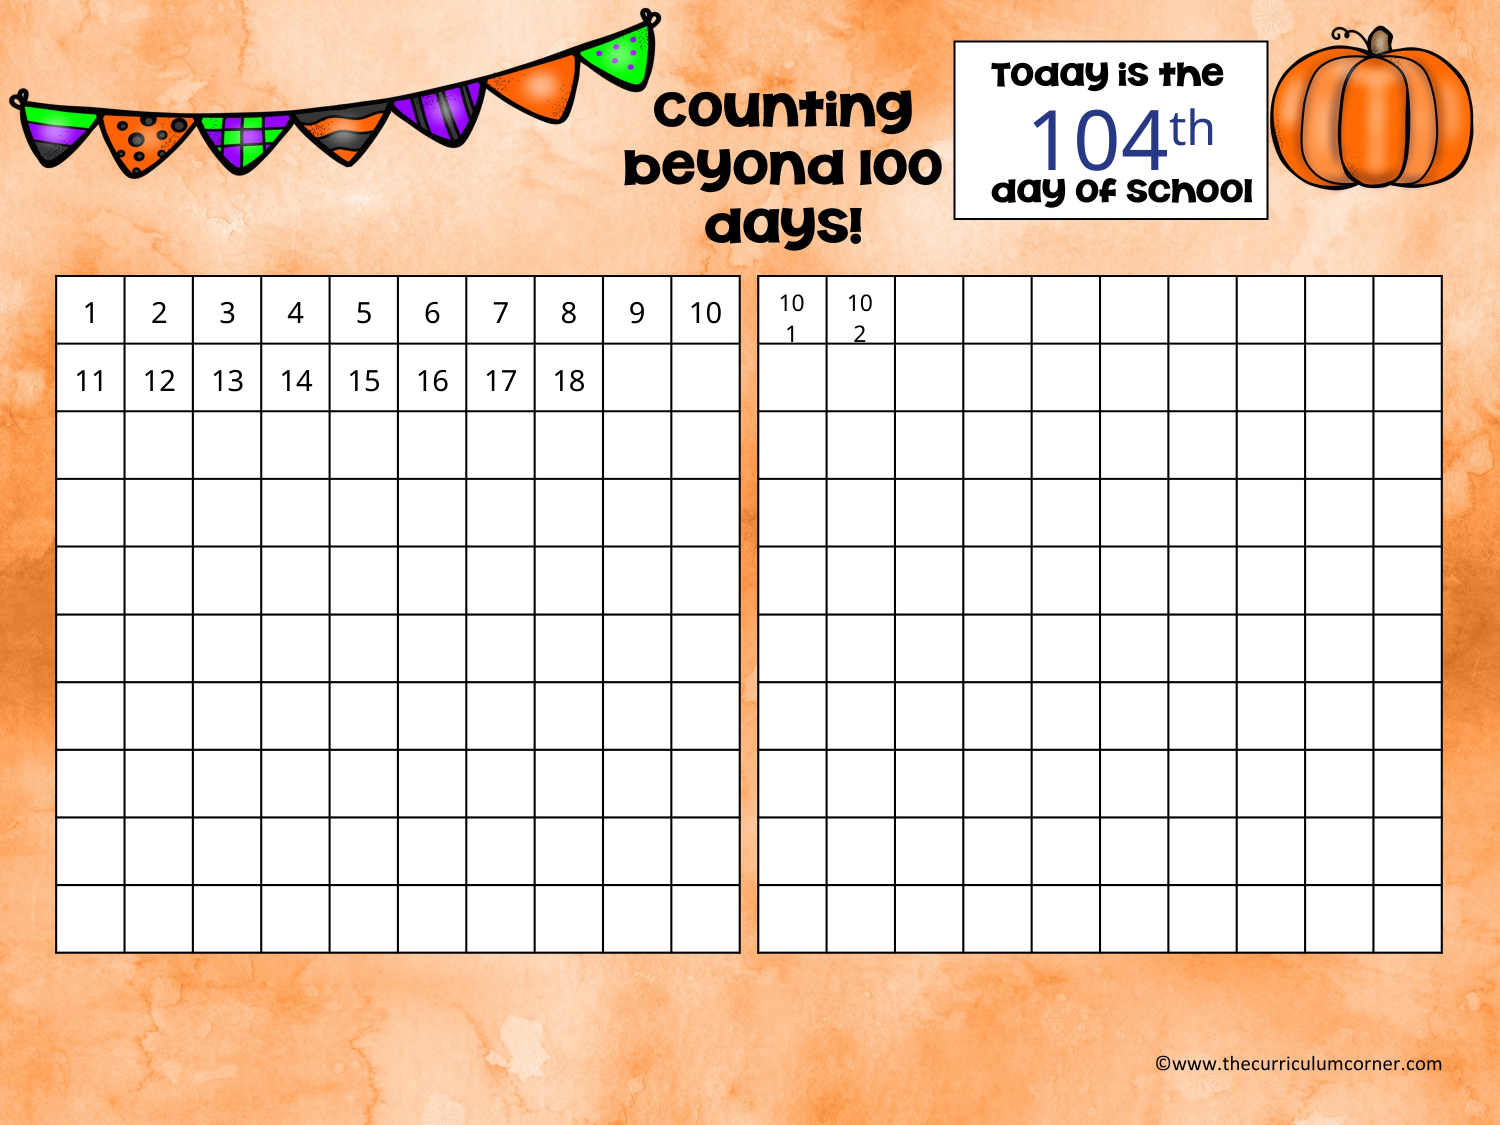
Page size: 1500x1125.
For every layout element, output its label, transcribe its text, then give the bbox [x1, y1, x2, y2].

table_cell [894, 356, 962, 424]
table_cell [1372, 625, 1440, 692]
table_cell [1304, 894, 1372, 961]
table_cell [758, 625, 826, 692]
table_cell [262, 615, 330, 682]
table_cell [962, 759, 1031, 826]
table_cell [1304, 424, 1372, 491]
table_cell [1372, 826, 1440, 894]
table_header 3 [194, 279, 262, 346]
table_cell [603, 883, 671, 950]
table_header 5 [330, 279, 398, 346]
table_cell [398, 816, 467, 883]
table_cell [1235, 424, 1304, 491]
table_cell [894, 625, 962, 692]
table_cell [603, 480, 671, 548]
table_cell [603, 346, 671, 413]
text_box 104th [1011, 79, 1290, 195]
table_cell [1031, 826, 1099, 894]
table_cell [398, 682, 467, 749]
table_header [1235, 279, 1304, 356]
table_cell [467, 480, 535, 548]
table_cell [1235, 692, 1304, 759]
table_cell [962, 894, 1031, 961]
table_cell [826, 491, 894, 558]
table_cell [603, 749, 671, 816]
table_cell [603, 682, 671, 749]
table_cell [1167, 826, 1235, 894]
table_cell [1099, 356, 1167, 424]
table_cell [194, 548, 262, 615]
table_cell [1304, 625, 1372, 692]
table_header 1 [57, 279, 125, 346]
table_cell [758, 356, 826, 424]
table_cell [1167, 894, 1235, 961]
table_cell [1167, 692, 1235, 759]
table_cell [262, 883, 330, 950]
table_cell [603, 413, 671, 480]
table_cell [758, 558, 826, 625]
table_cell [1099, 424, 1167, 491]
table_header 6 [398, 279, 467, 346]
table_cell [758, 826, 826, 894]
table_cell [125, 480, 194, 548]
table_cell [194, 413, 262, 480]
table_cell [826, 424, 894, 491]
table_header [1167, 279, 1235, 356]
table_cell [894, 894, 962, 961]
table_cell [535, 615, 603, 682]
table_cell [1235, 759, 1304, 826]
table_cell [1167, 759, 1235, 826]
table_cell [1372, 558, 1440, 625]
table_cell [467, 615, 535, 682]
table_cell [1099, 491, 1167, 558]
table_cell [125, 883, 194, 950]
table_cell [826, 826, 894, 894]
table_header [894, 279, 962, 356]
table_cell [1031, 692, 1099, 759]
table_cell [262, 816, 330, 883]
table_cell [758, 692, 826, 759]
table_cell [467, 816, 535, 883]
table_cell [330, 816, 398, 883]
table_cell [962, 558, 1031, 625]
table_header [1304, 279, 1372, 356]
table_cell [535, 883, 603, 950]
table_cell [330, 615, 398, 682]
table_cell 14 [262, 346, 330, 413]
table_cell [962, 491, 1031, 558]
table_cell 16 [398, 346, 467, 413]
table_cell [671, 548, 740, 615]
table_cell [962, 826, 1031, 894]
table_cell [671, 413, 740, 480]
table_header 2 [125, 279, 194, 346]
table_header [1099, 279, 1167, 356]
table_cell [1372, 894, 1440, 961]
table_cell [758, 894, 826, 961]
table_cell [262, 480, 330, 548]
table_cell [194, 816, 262, 883]
table_cell [1304, 356, 1372, 424]
table_cell [1031, 894, 1099, 961]
table_cell [262, 548, 330, 615]
table_header 102 [826, 279, 894, 356]
table_cell [962, 692, 1031, 759]
table_cell [1167, 625, 1235, 692]
table_cell [1372, 424, 1440, 491]
table_cell [57, 615, 125, 682]
table_cell [57, 883, 125, 950]
table_cell [125, 749, 194, 816]
table_cell [535, 413, 603, 480]
table_header [1031, 279, 1099, 356]
table_cell [262, 413, 330, 480]
table_cell [671, 749, 740, 816]
table_cell [826, 759, 894, 826]
table_cell [1099, 558, 1167, 625]
table_cell [125, 548, 194, 615]
table_cell [894, 424, 962, 491]
table_cell [1031, 356, 1099, 424]
table_cell [262, 749, 330, 816]
table_cell [962, 424, 1031, 491]
table_cell [57, 682, 125, 749]
table_cell [125, 615, 194, 682]
table_cell [1372, 491, 1440, 558]
table_cell [194, 480, 262, 548]
table_cell [894, 692, 962, 759]
table_cell [1372, 356, 1440, 424]
table_cell [57, 413, 125, 480]
table_cell [467, 883, 535, 950]
table_cell [1372, 692, 1440, 759]
table_cell [1099, 625, 1167, 692]
table_cell [1167, 356, 1235, 424]
table_cell [826, 894, 894, 961]
table_cell [57, 548, 125, 615]
table_cell [962, 356, 1031, 424]
table_cell [1031, 491, 1099, 558]
table_cell [330, 682, 398, 749]
table_cell [894, 558, 962, 625]
table_cell [194, 615, 262, 682]
table_cell [330, 883, 398, 950]
table_header 8 [535, 279, 603, 346]
table_cell [330, 413, 398, 480]
table_cell [535, 548, 603, 615]
table_cell [398, 548, 467, 615]
table_cell [1304, 491, 1372, 558]
table_cell [1099, 826, 1167, 894]
table_cell [1167, 424, 1235, 491]
table_cell [603, 816, 671, 883]
table_cell [758, 491, 826, 558]
table_cell [603, 548, 671, 615]
table_cell [1235, 356, 1304, 424]
table_cell [535, 816, 603, 883]
table_cell [758, 424, 826, 491]
table_cell [1031, 424, 1099, 491]
table_cell [330, 749, 398, 816]
table_header 7 [467, 279, 535, 346]
table_cell [467, 548, 535, 615]
table_cell [398, 749, 467, 816]
table_cell [1235, 558, 1304, 625]
table_cell [398, 615, 467, 682]
table_cell 13 [194, 346, 262, 413]
table_cell [398, 480, 467, 548]
table_cell [826, 625, 894, 692]
table_header 101 [758, 279, 826, 356]
table_cell [535, 682, 603, 749]
table_cell [330, 548, 398, 615]
table_cell [1235, 894, 1304, 961]
table_cell 12 [125, 346, 194, 413]
table_cell [330, 480, 398, 548]
table_cell [962, 625, 1031, 692]
table_cell [194, 749, 262, 816]
table_cell [125, 413, 194, 480]
table_cell [57, 480, 125, 548]
table_cell [535, 749, 603, 816]
table_cell 11 [57, 346, 125, 413]
table_cell [57, 816, 125, 883]
table_cell [671, 480, 740, 548]
table_cell [1031, 625, 1099, 692]
table_cell [671, 615, 740, 682]
table_cell [671, 883, 740, 950]
table_cell [467, 749, 535, 816]
table_cell [194, 682, 262, 749]
table_cell [467, 682, 535, 749]
table_header [1372, 279, 1440, 356]
table_cell [57, 749, 125, 816]
table_header 10 [671, 279, 740, 346]
table_cell [1167, 491, 1235, 558]
table_cell 17 [467, 346, 535, 413]
table_cell [1031, 558, 1099, 625]
table_cell [398, 883, 467, 950]
table_cell [262, 682, 330, 749]
table_cell [1235, 625, 1304, 692]
table_cell [758, 759, 826, 826]
table_cell [671, 346, 740, 413]
table_cell [671, 682, 740, 749]
table_cell [894, 491, 962, 558]
table_cell 15 [330, 346, 398, 413]
table_cell [1167, 558, 1235, 625]
table_cell [826, 558, 894, 625]
table_cell [1031, 759, 1099, 826]
table_header 9 [603, 279, 671, 346]
table_cell [1304, 826, 1372, 894]
table_cell [826, 692, 894, 759]
table_cell [1099, 759, 1167, 826]
table_cell [826, 356, 894, 424]
table_cell [1304, 692, 1372, 759]
table_cell [194, 883, 262, 950]
table_cell [398, 413, 467, 480]
table_cell [1235, 491, 1304, 558]
table_cell [1099, 692, 1167, 759]
table_cell [671, 816, 740, 883]
table_cell [467, 413, 535, 480]
table_cell [535, 480, 603, 548]
table_cell [125, 682, 194, 749]
picture [0, 0, 1500, 1125]
table_cell [1304, 558, 1372, 625]
table_cell [1099, 894, 1167, 961]
table_cell [603, 615, 671, 682]
table_cell [1372, 759, 1440, 826]
table_header 4 [262, 279, 330, 346]
table_cell [1304, 759, 1372, 826]
table_cell [894, 759, 962, 826]
table_cell [1235, 826, 1304, 894]
table_cell 18 [535, 346, 603, 413]
table_header [962, 279, 1031, 356]
table_cell [894, 826, 962, 894]
table_cell [125, 816, 194, 883]
